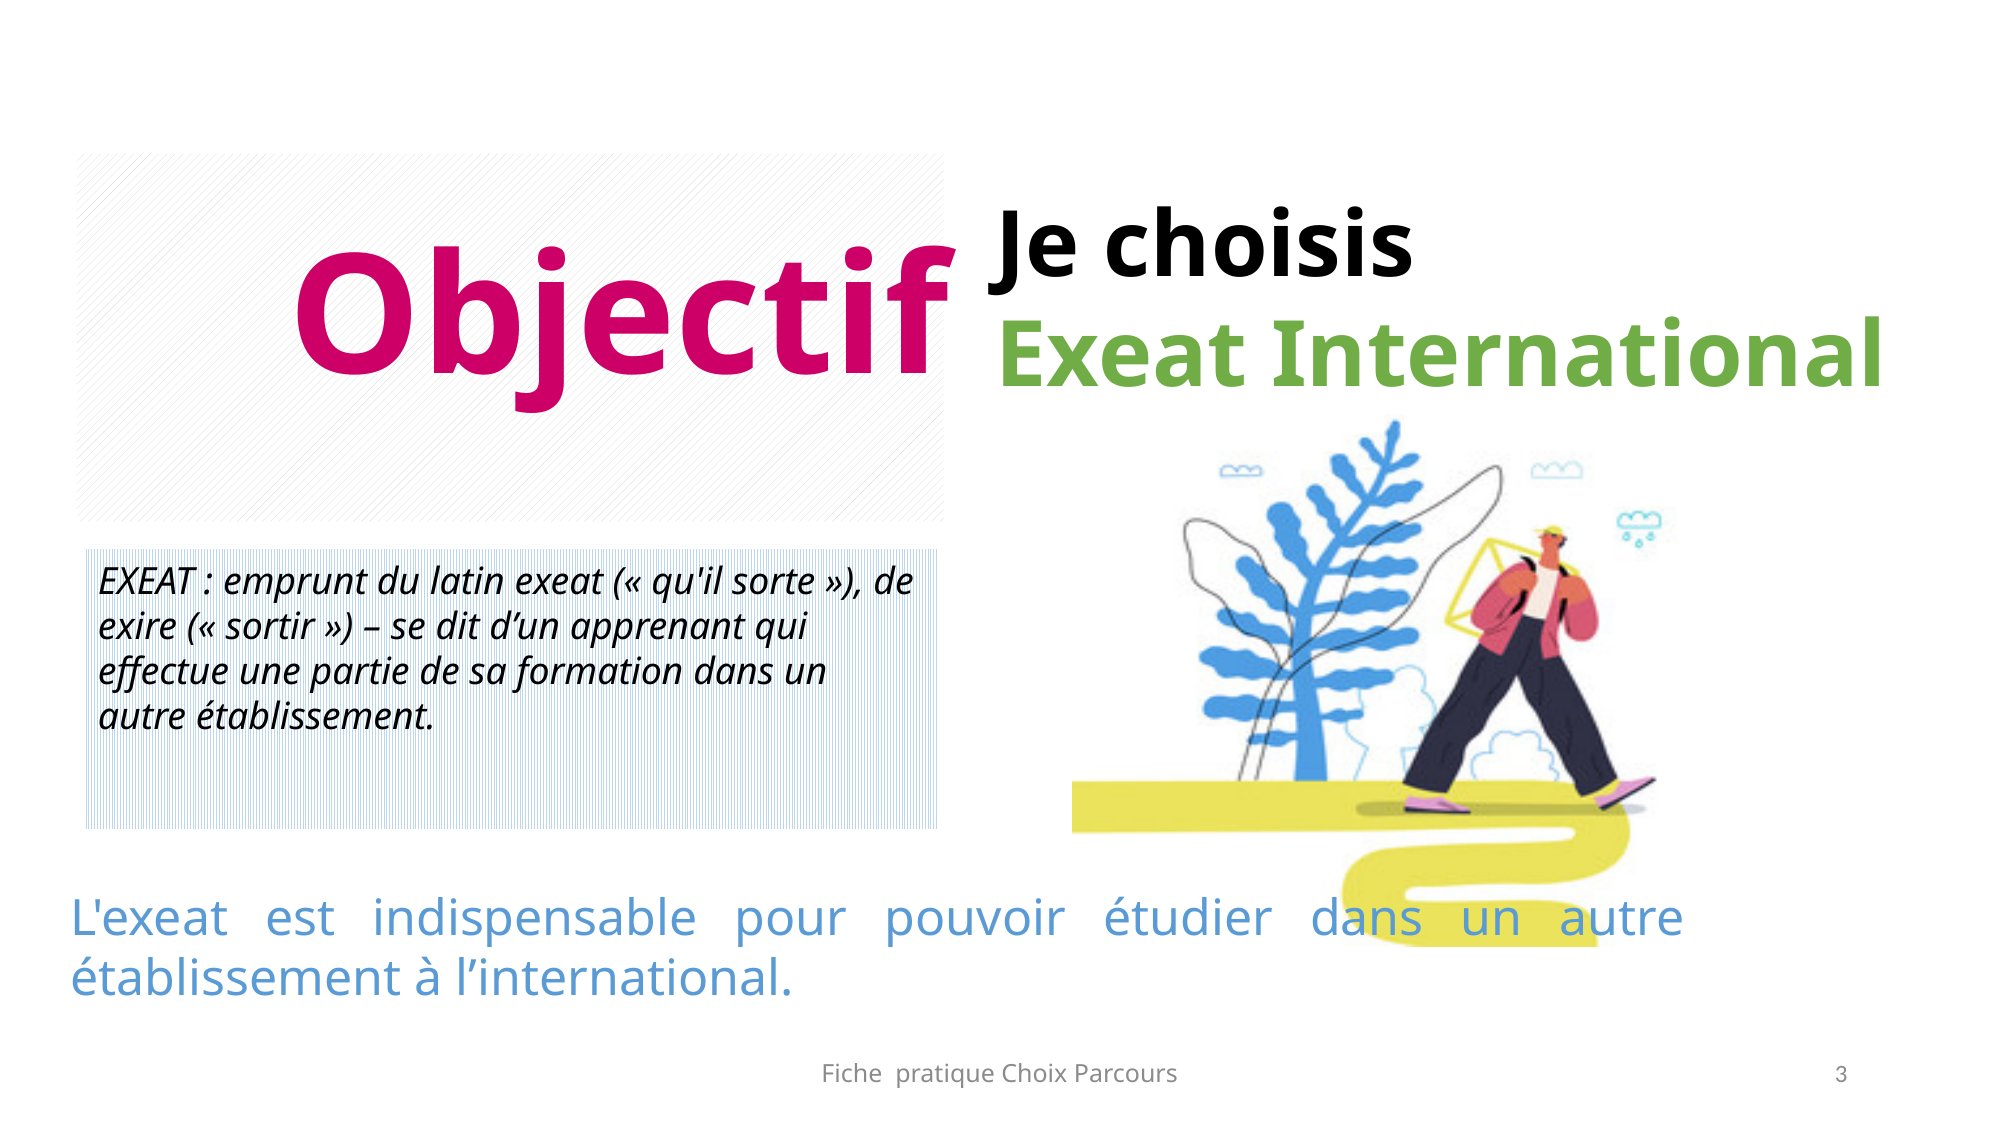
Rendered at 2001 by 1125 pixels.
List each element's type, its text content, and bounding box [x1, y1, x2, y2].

picture [1072, 397, 1753, 947]
footer Fiche pratique Choix Parcours [662, 1042, 1338, 1103]
text_box EXEAT : emprunt du latin exeat (« qu'il sorte »), de exire (« sortir ») – se dit d’un apprenant qui effectue une partie de sa formation dans un autre établissement. [82, 549, 940, 829]
slide_number 3 [1412, 1042, 1863, 1103]
text_box [76, 153, 944, 522]
text_box Je choisis Exeat International [980, 177, 2000, 413]
text_box L'exeat est indispensable pour pouvoir étudier dans un autre établissement à l’international. [55, 878, 1700, 1014]
text_box Objectif [273, 199, 1000, 414]
